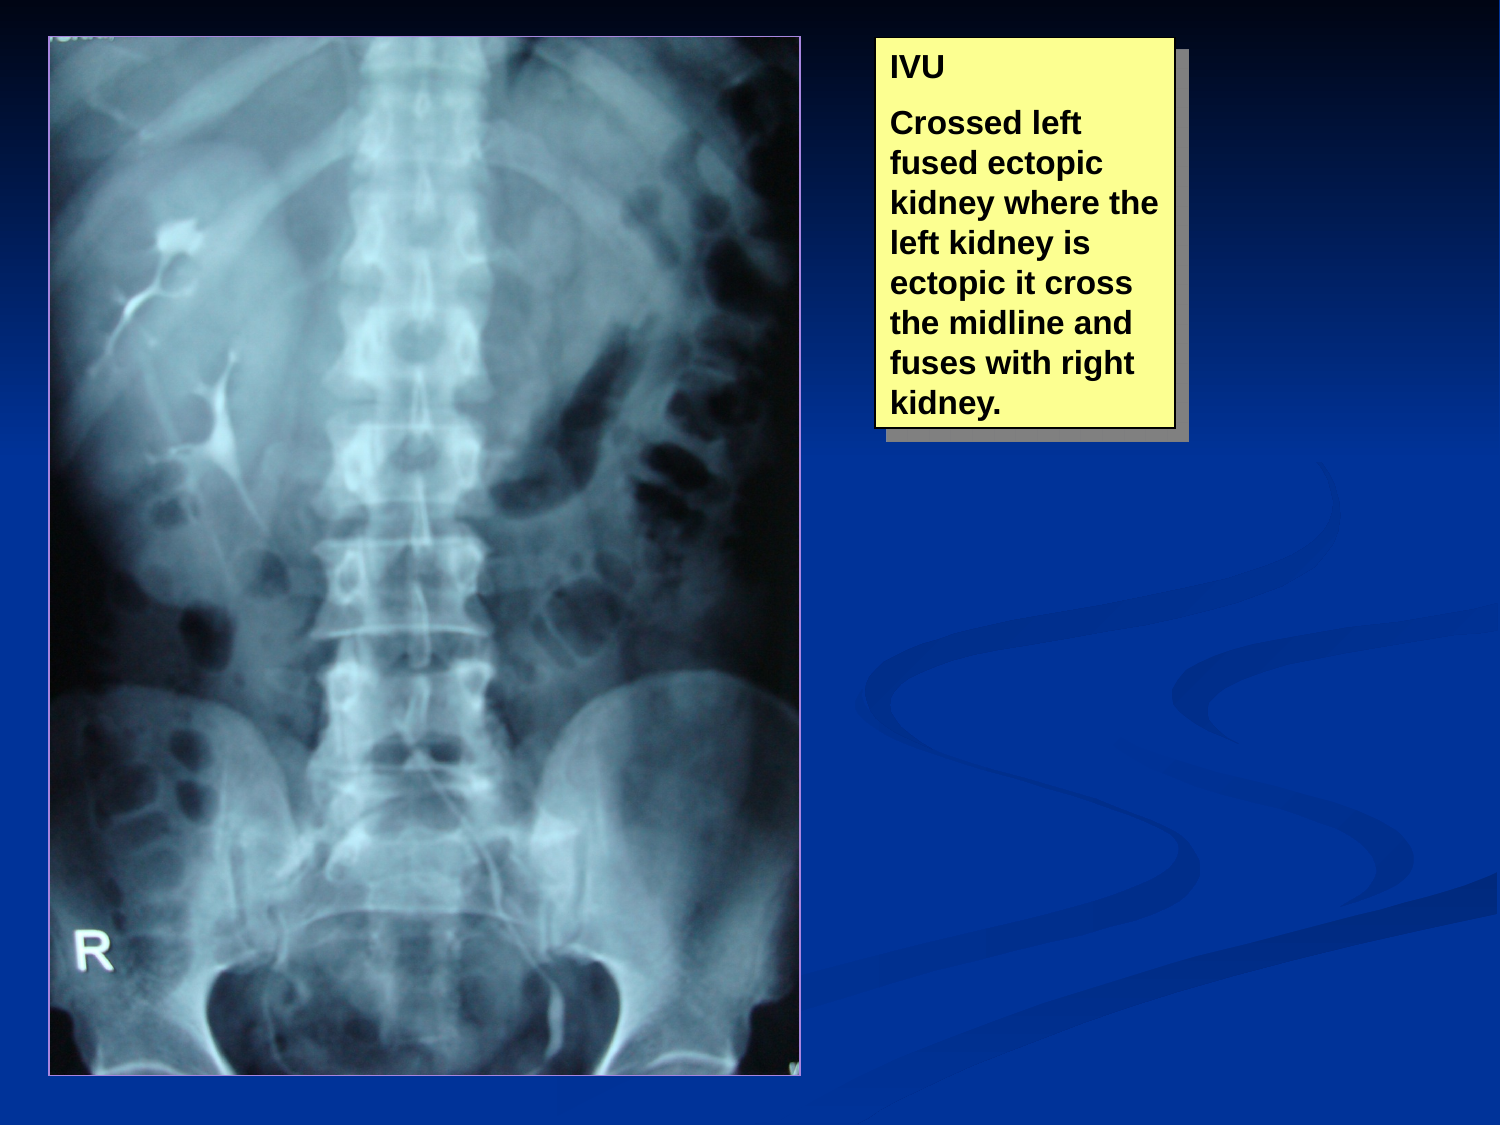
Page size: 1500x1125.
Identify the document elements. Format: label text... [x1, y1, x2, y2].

text_box IVU Crossed left fused ectopic kidney where the left kidney is ectopic it cross the midline and fuses with right kidney. [874, 37, 1175, 429]
picture [49, 37, 800, 1076]
